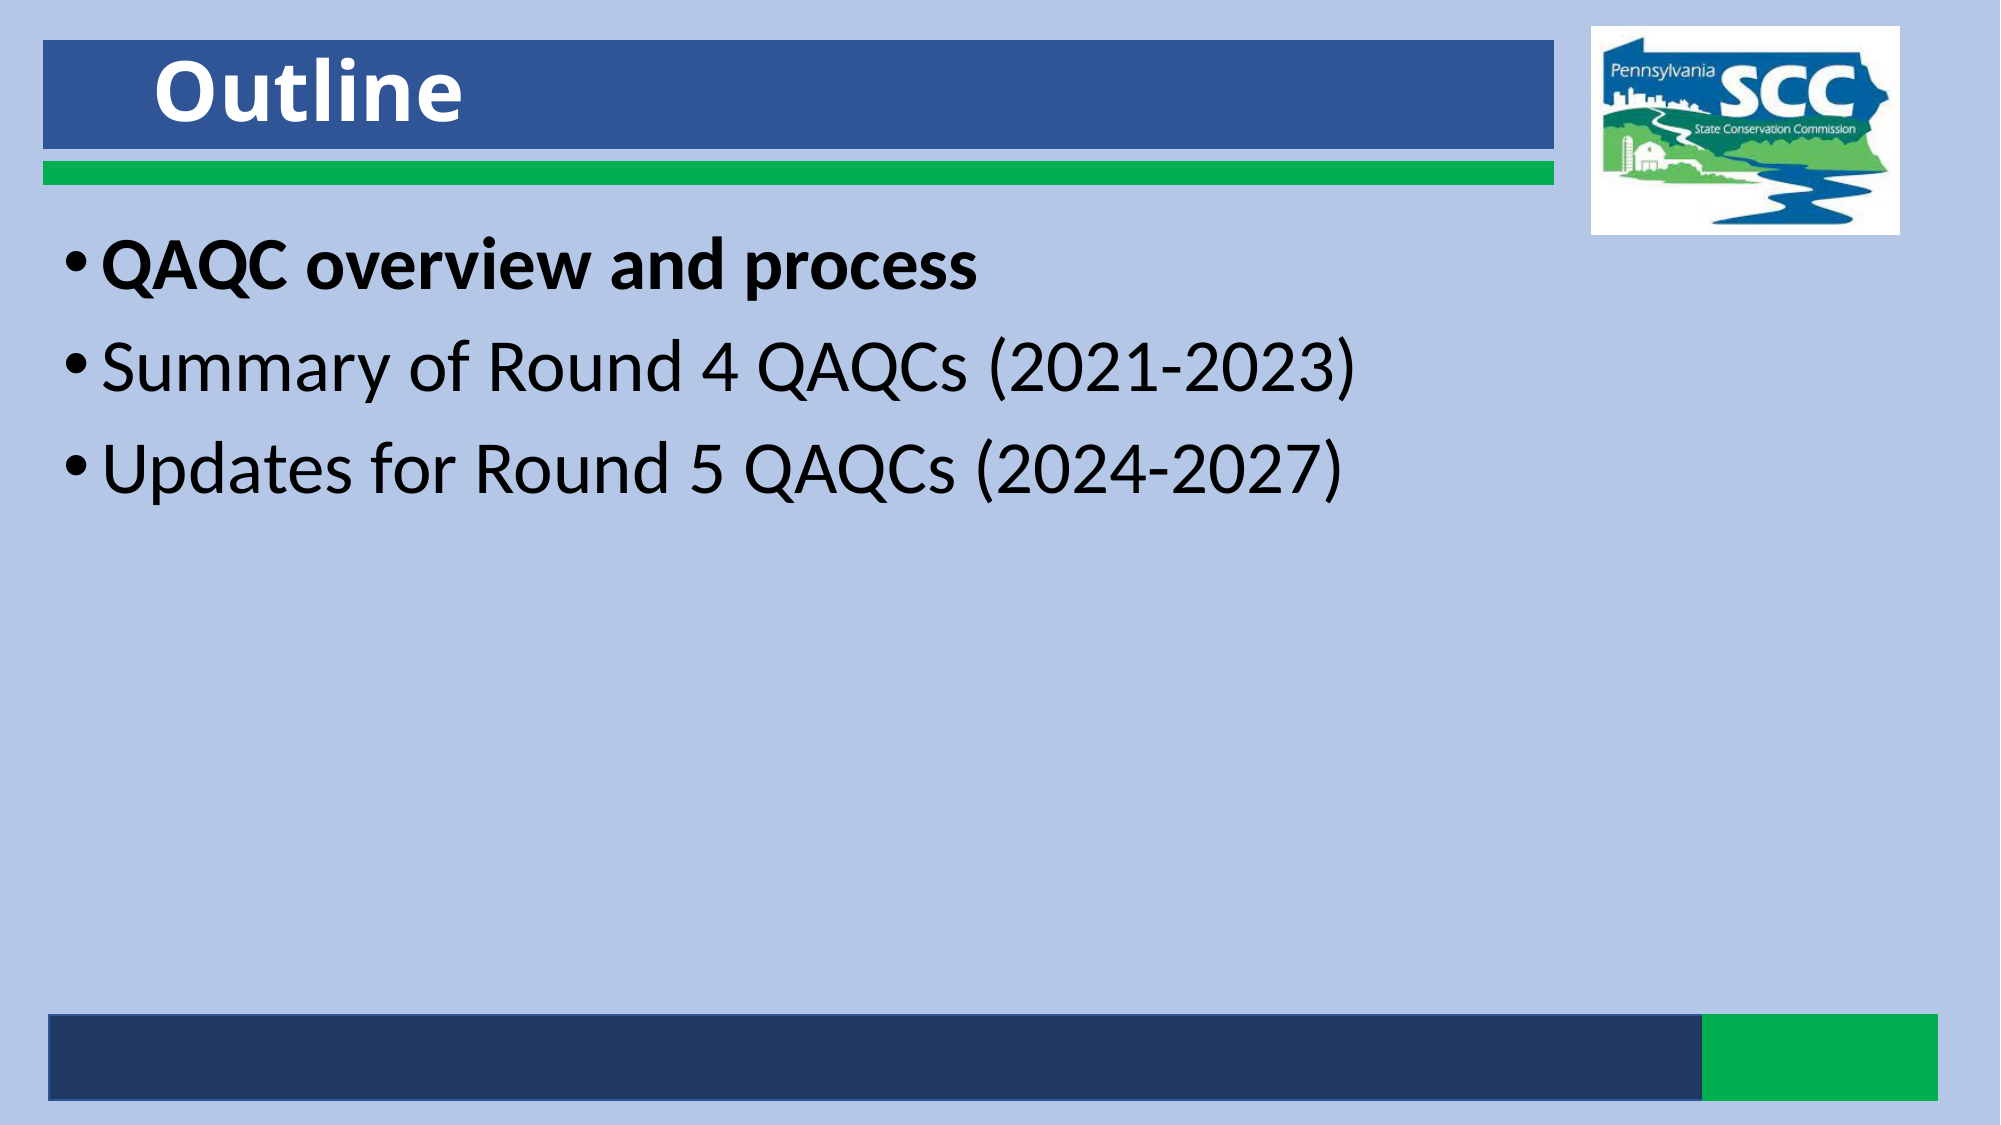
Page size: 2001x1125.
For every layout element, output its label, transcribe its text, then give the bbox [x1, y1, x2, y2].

text_box [1702, 1014, 1938, 1101]
text_box [43, 40, 137, 149]
text_box [1107, 40, 1554, 149]
list QAQC overview and process Summary of Round 4 QAQCs (2021-2023) Updates for Round 5 QAQCs (2024-2027) [48, 217, 1703, 993]
picture [1591, 26, 1900, 235]
text_box Outline [137, 26, 1107, 161]
text_box [43, 161, 1554, 185]
text_box [48, 1014, 1702, 1101]
